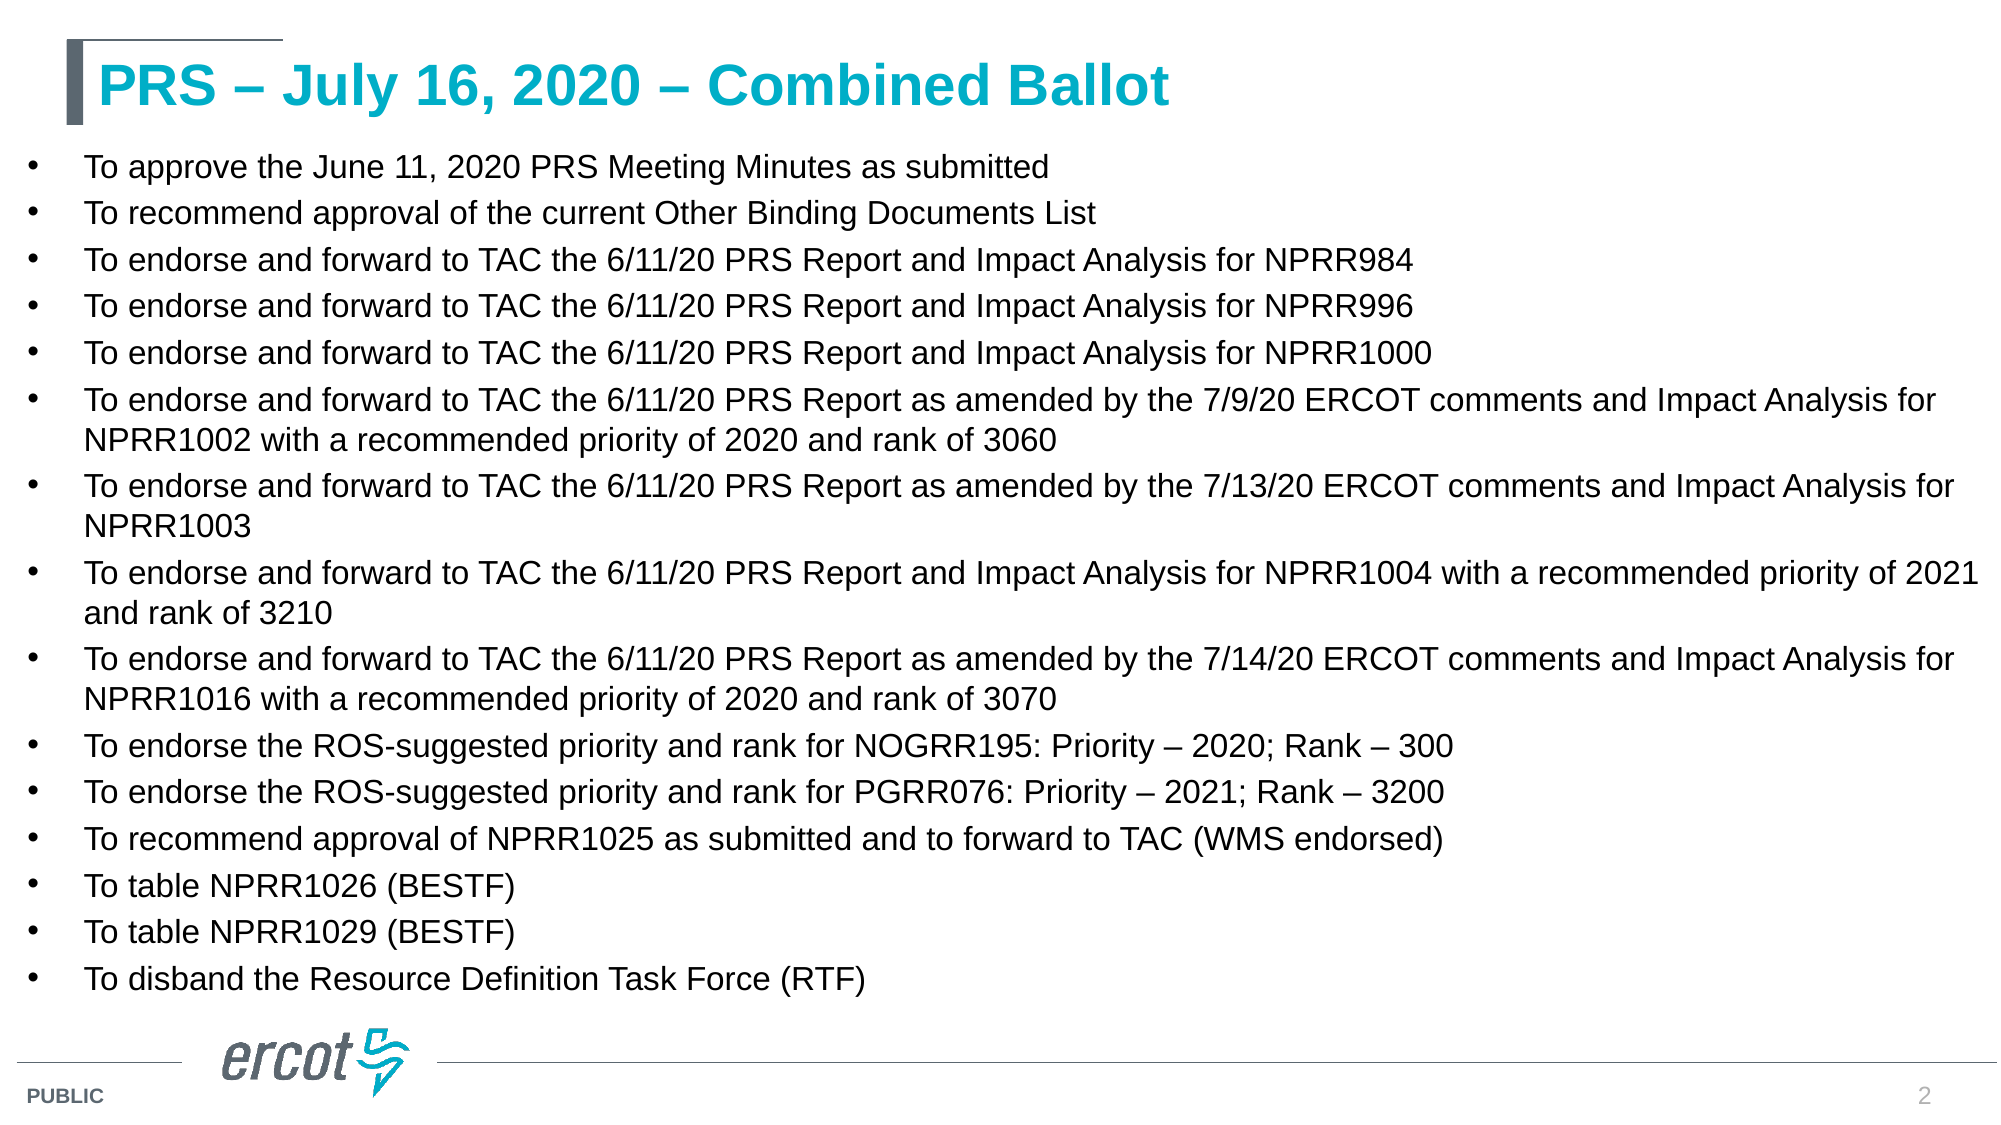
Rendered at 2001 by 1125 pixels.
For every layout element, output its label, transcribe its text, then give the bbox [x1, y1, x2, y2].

picture [218, 1024, 413, 1100]
slide_number 2 [1866, 1076, 1984, 1113]
list To approve the June 11, 2020 PRS Meeting Minutes as submitted To recommend approval of the current Other Binding Documents List To endorse and forward to TAC the 6/11/20 PRS Report and Impact Analysis for NPRR984 To endorse and forward to TAC the 6/11/20 PRS Report and Impact Analysis for NPRR996 To endorse and forward to TAC the 6/11/20 PRS Report and Impact Analysis for NPRR1000 To endorse and forward to TAC the 6/11/20 PRS Report as amended by the 7/9/20 ERCOT comments and Impact Analysis for NPRR1002 with a recommended priority of 2020 and rank of 3060 To endorse and forward to TAC the 6/11/20 PRS Report as amended by the 7/13/20 ERCOT comments and Impact Analysis for NPRR1003 To endorse and forward to TAC the 6/11/20 PRS Report and Impact Analysis for NPRR1004 with a recommended priority of 2021 and rank of 3210 To endorse and forward to TAC the 6/11/20 PRS Report as amended by the 7/14/20 ERCOT comments and Impact Analysis for NPRR1016 with a recommended priority of 2020 and rank of 3070 To endorse the ROS-suggested priority and rank for NOGRR195: Priority – 2020; Rank – 300 To endorse the ROS-suggested priority and rank for PGRR076: Priority – 2021; Rank – 3200 To recommend approval of NPRR1025 as submitted and to forward to TAC (WMS endorsed) To table NPRR1026 (BESTF) To table NPRR1029 (BESTF) To disband the Resource Definition Task Force (RTF) [12, 137, 2000, 954]
title PRS – July 16, 2020 – Combined Ballot [83, 39, 1934, 125]
